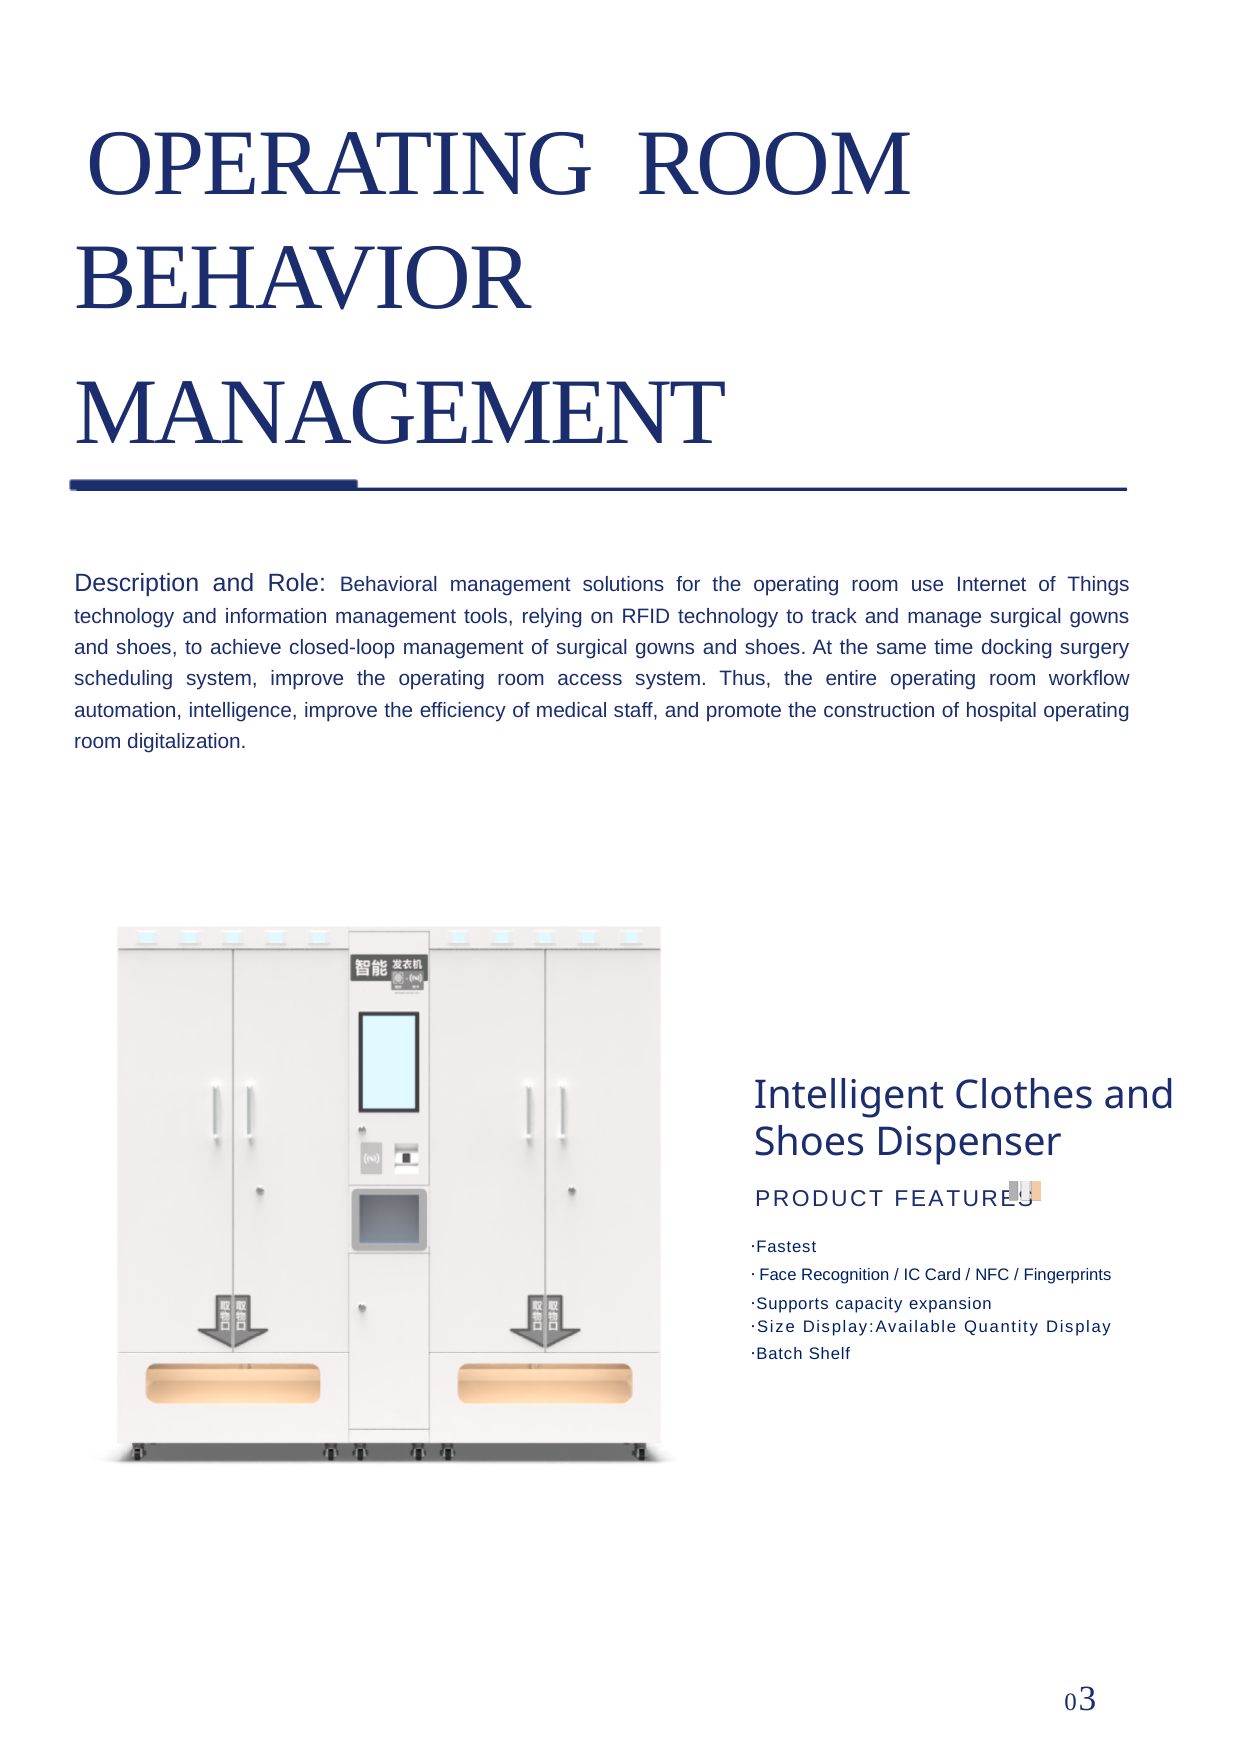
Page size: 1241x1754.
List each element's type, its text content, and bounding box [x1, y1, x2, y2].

picture [1009, 1181, 1041, 1202]
picture [69, 479, 1127, 491]
text_box 03 [1051, 1683, 1213, 1720]
text_box Intelligent Clothes and Shoes Dispenser PRODUCT FEATURES ·Fastest ·Face Recognition / IC Card / NFC / Fingerprints ·Supports capacity expansion ·Size Display:Available Quantity Display ·Batch Shelf [748, 1069, 1176, 1314]
picture [48, 856, 717, 1527]
text_box OPERATING ROOM BEHAVIOR MANAGEMENT [71, 143, 913, 463]
text_box Description and Role: Behavioral management solutions for the operating room use Internet of Things technology and information management tools, relying on RFID technology to track and manage surgical gowns and shoes, to achieve closed-loop management of surgical gowns and shoes. At the same time docking surgery scheduling system, improve the operating room access system. Thus, the entire operating room workflow automation, intelligence, improve the efficiency of medical staff, and promote the construction of hospital operating room digitalization. [72, 556, 1130, 712]
